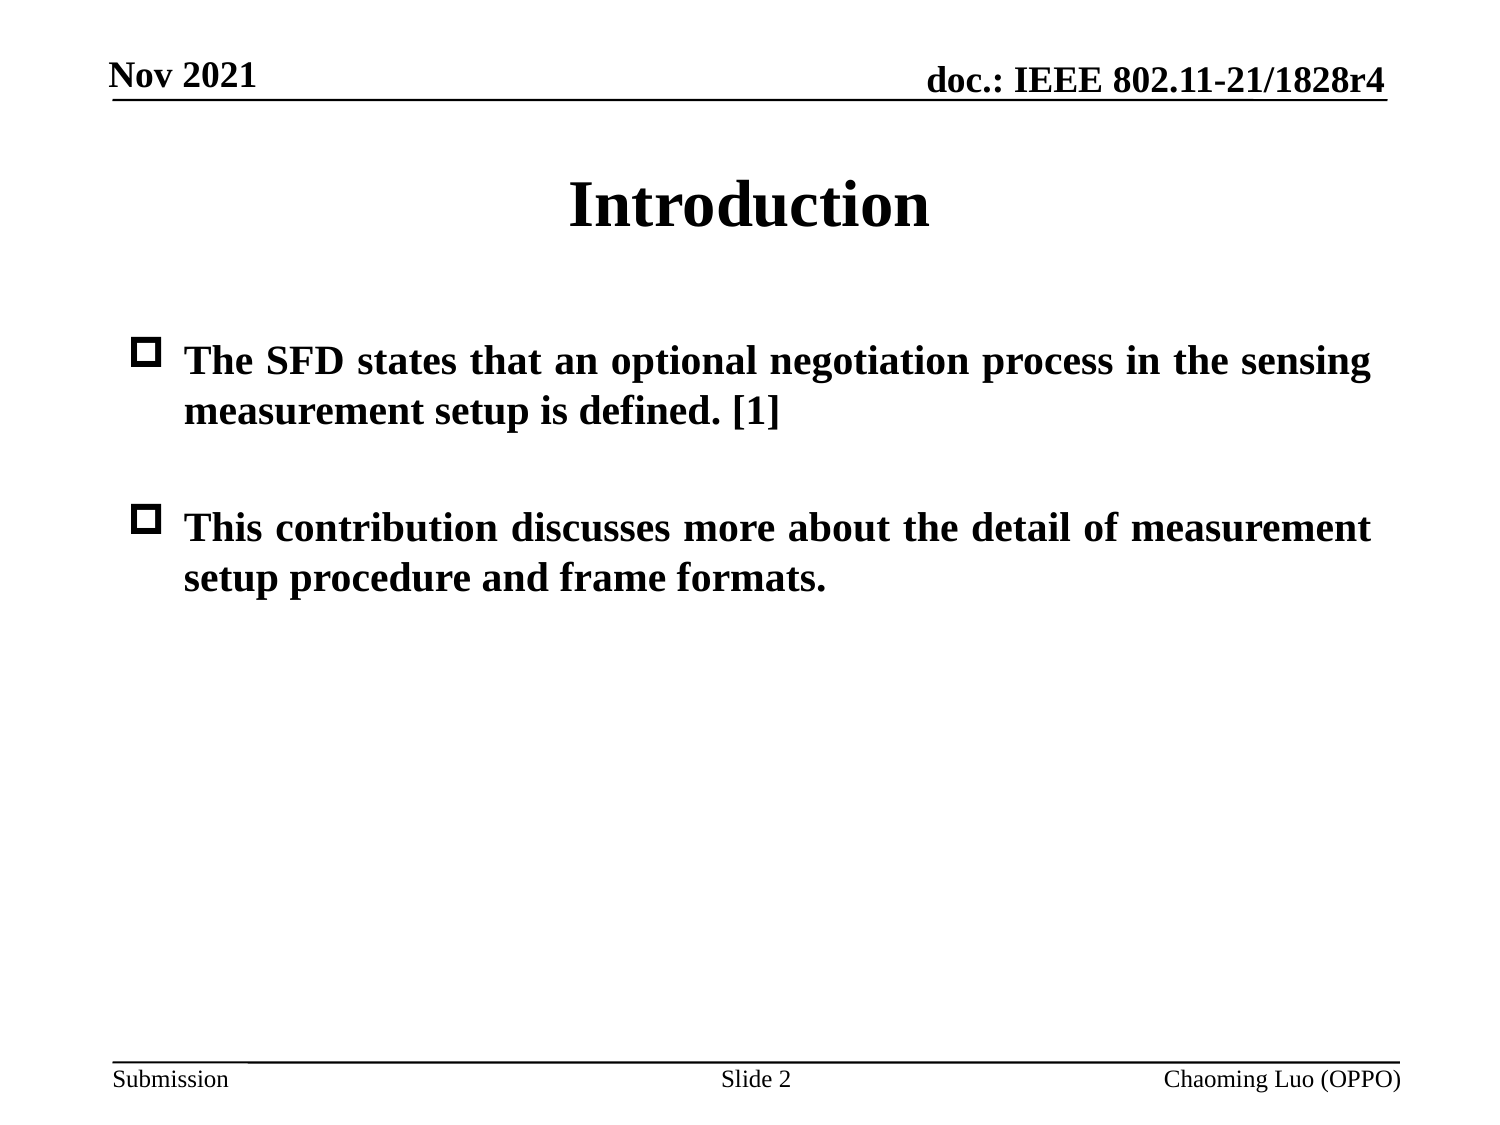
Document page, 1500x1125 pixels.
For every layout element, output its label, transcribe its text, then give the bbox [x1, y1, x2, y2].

slide_number Slide 2 [712, 1061, 800, 1093]
list The SFD states that an optional negotiation process in the sensing measurement setup is defined. [1] This contribution discusses more about the detail of measurement setup procedure and frame formats. [112, 324, 1388, 1000]
title Introduction [112, 112, 1388, 288]
footer Chaoming Luo (OPPO) [949, 1061, 1402, 1093]
